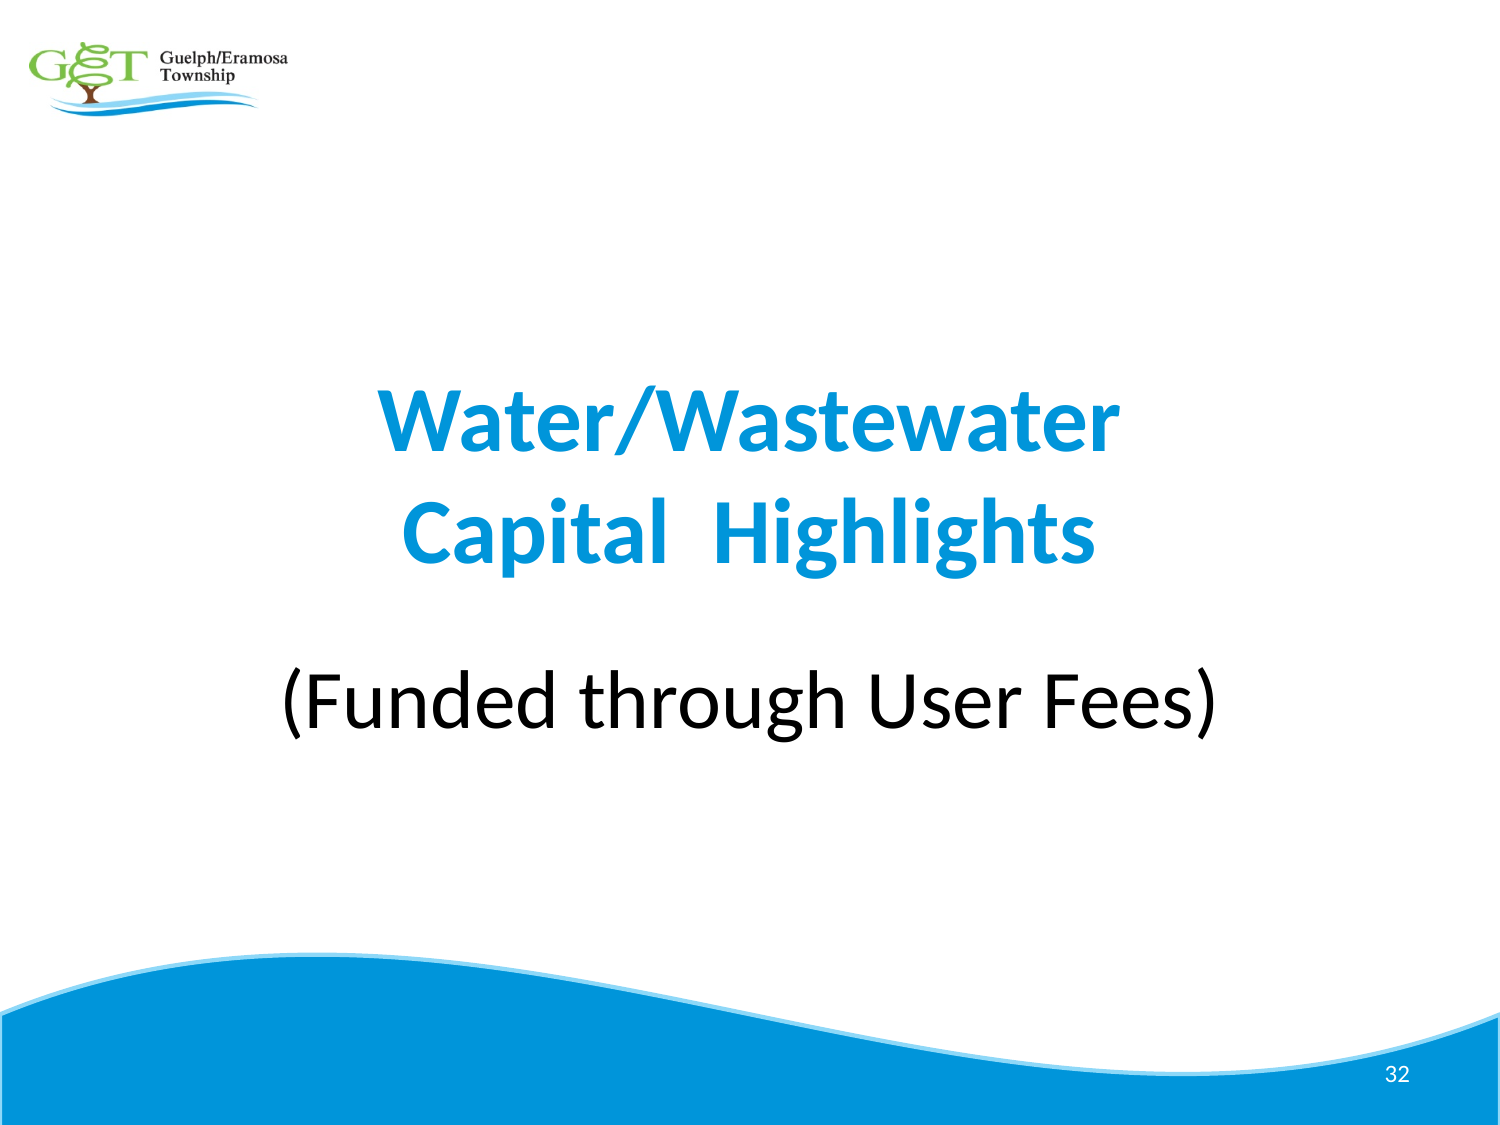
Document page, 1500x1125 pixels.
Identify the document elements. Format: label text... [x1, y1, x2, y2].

subtitle (Funded through User Fees) [224, 637, 1276, 926]
title Water/Wastewater Capital Highlights [112, 349, 1388, 591]
slide_number 32 [1074, 1042, 1425, 1103]
picture [29, 42, 288, 125]
text_box [0, 952, 1500, 1125]
